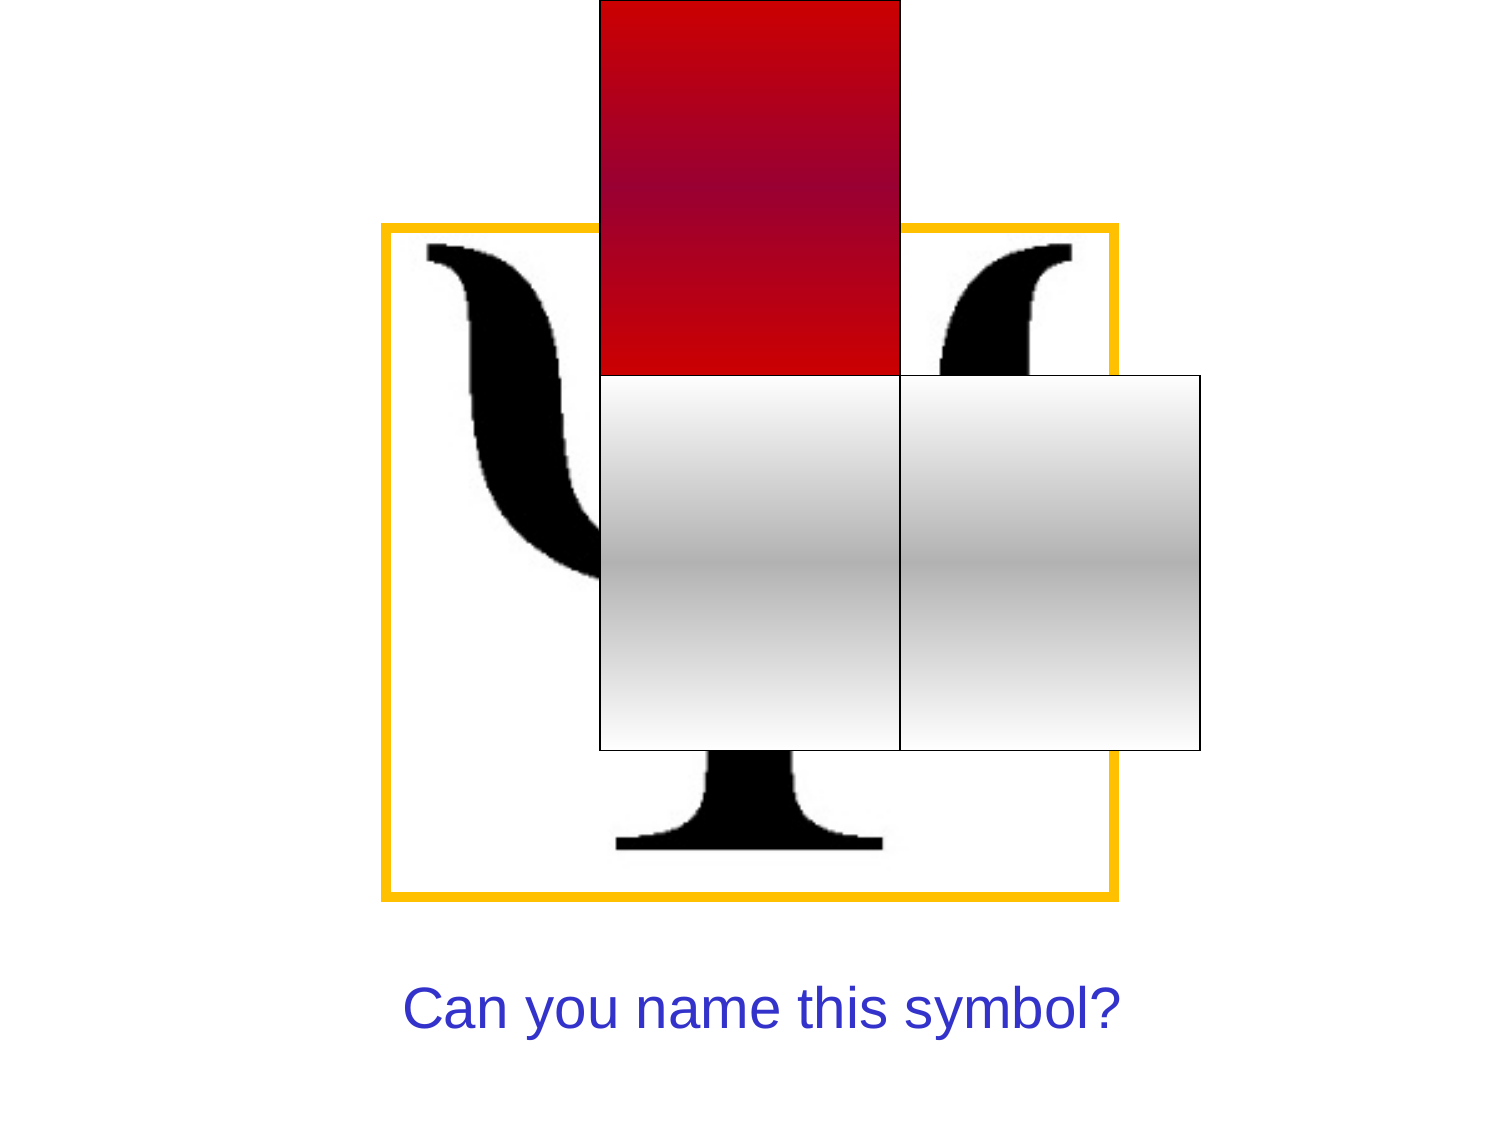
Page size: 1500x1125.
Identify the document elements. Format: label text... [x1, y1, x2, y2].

picture [390, 232, 1110, 893]
text_box [599, 0, 900, 230]
text_box Can you name this symbol? [99, 963, 1425, 1048]
text_box [1113, 375, 1200, 751]
